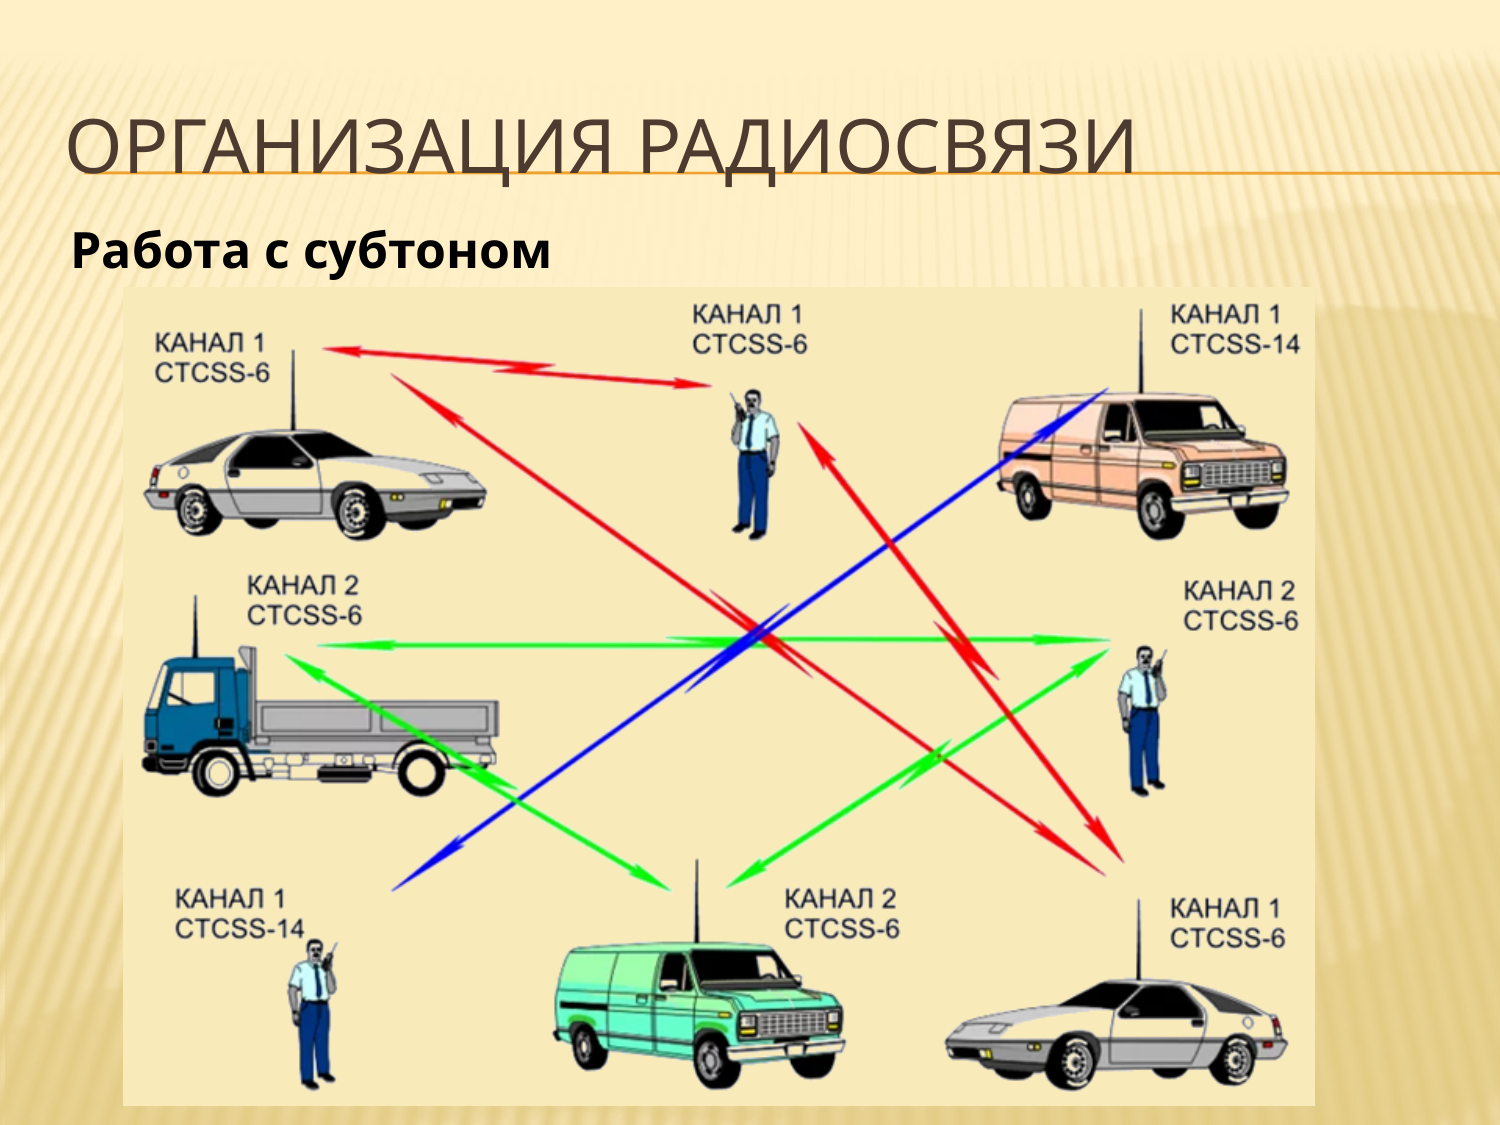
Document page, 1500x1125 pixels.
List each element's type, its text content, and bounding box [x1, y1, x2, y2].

text_box Работа с субтоном [42, 211, 1475, 346]
title Организация радиосвязи [50, 75, 1475, 211]
picture [123, 286, 1315, 1107]
